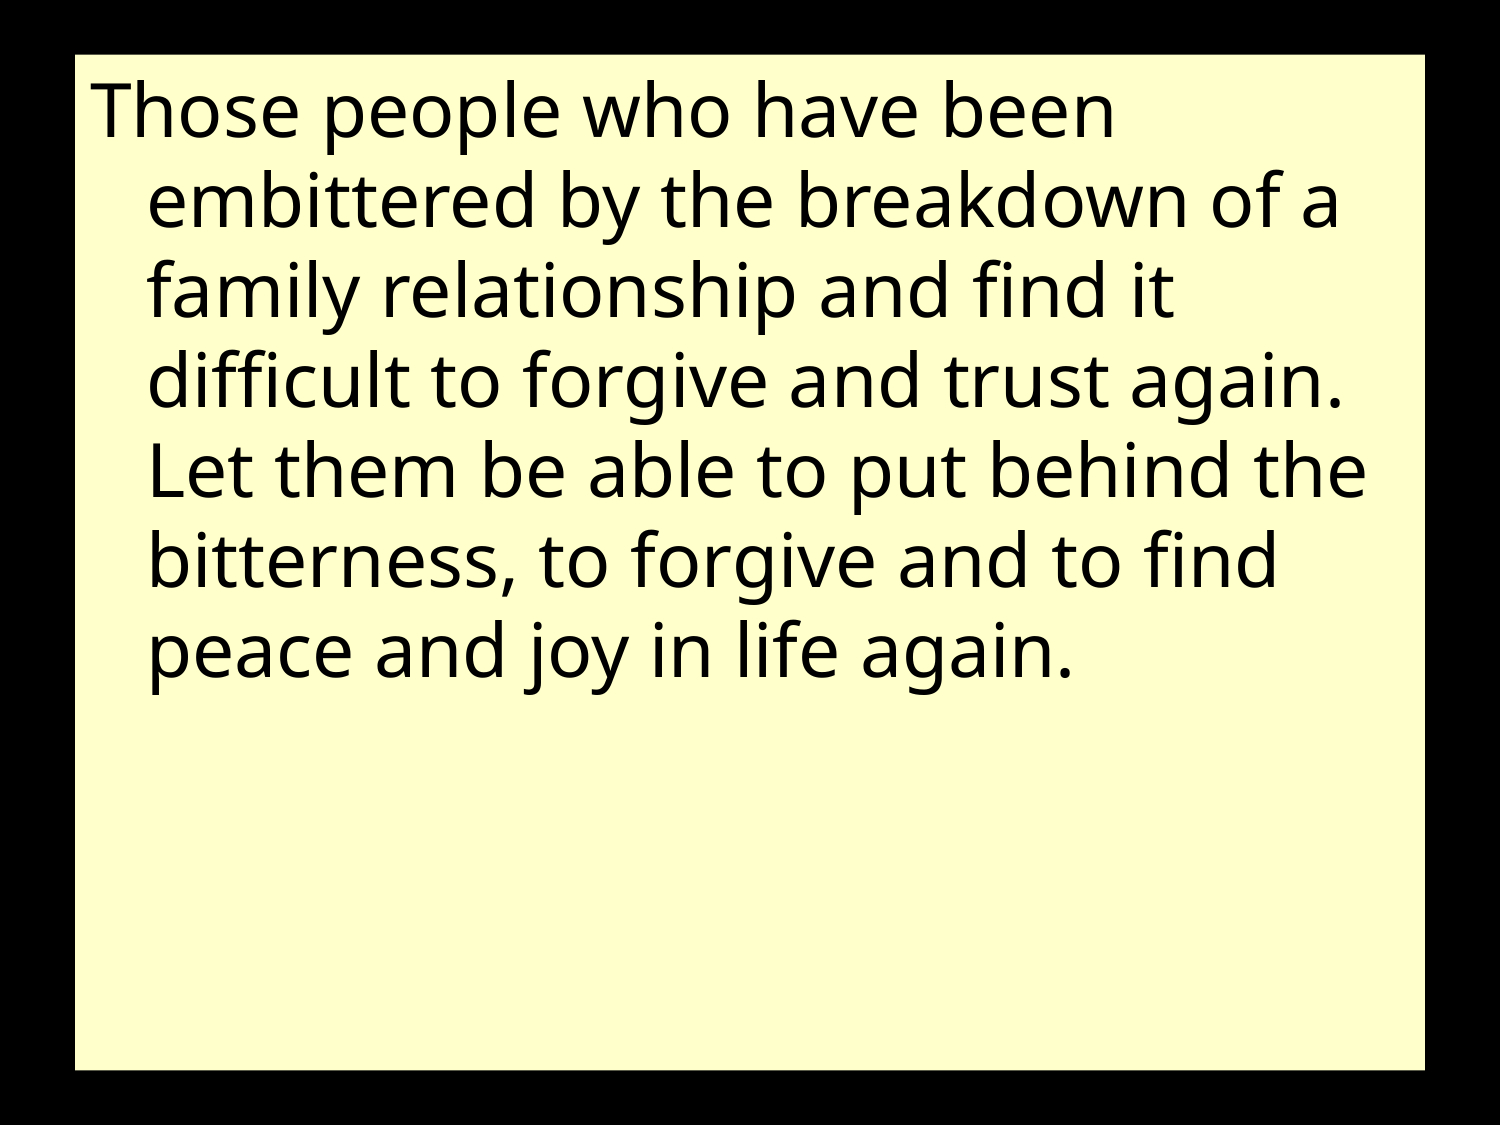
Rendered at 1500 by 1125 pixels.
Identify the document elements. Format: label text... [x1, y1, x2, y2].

list Those people who have been embittered by the breakdown of a family relationship and find it difficult to forgive and trust again. Let them be able to put behind the bitterness, to forgive and to find peace and joy in life again. [75, 54, 1425, 1071]
